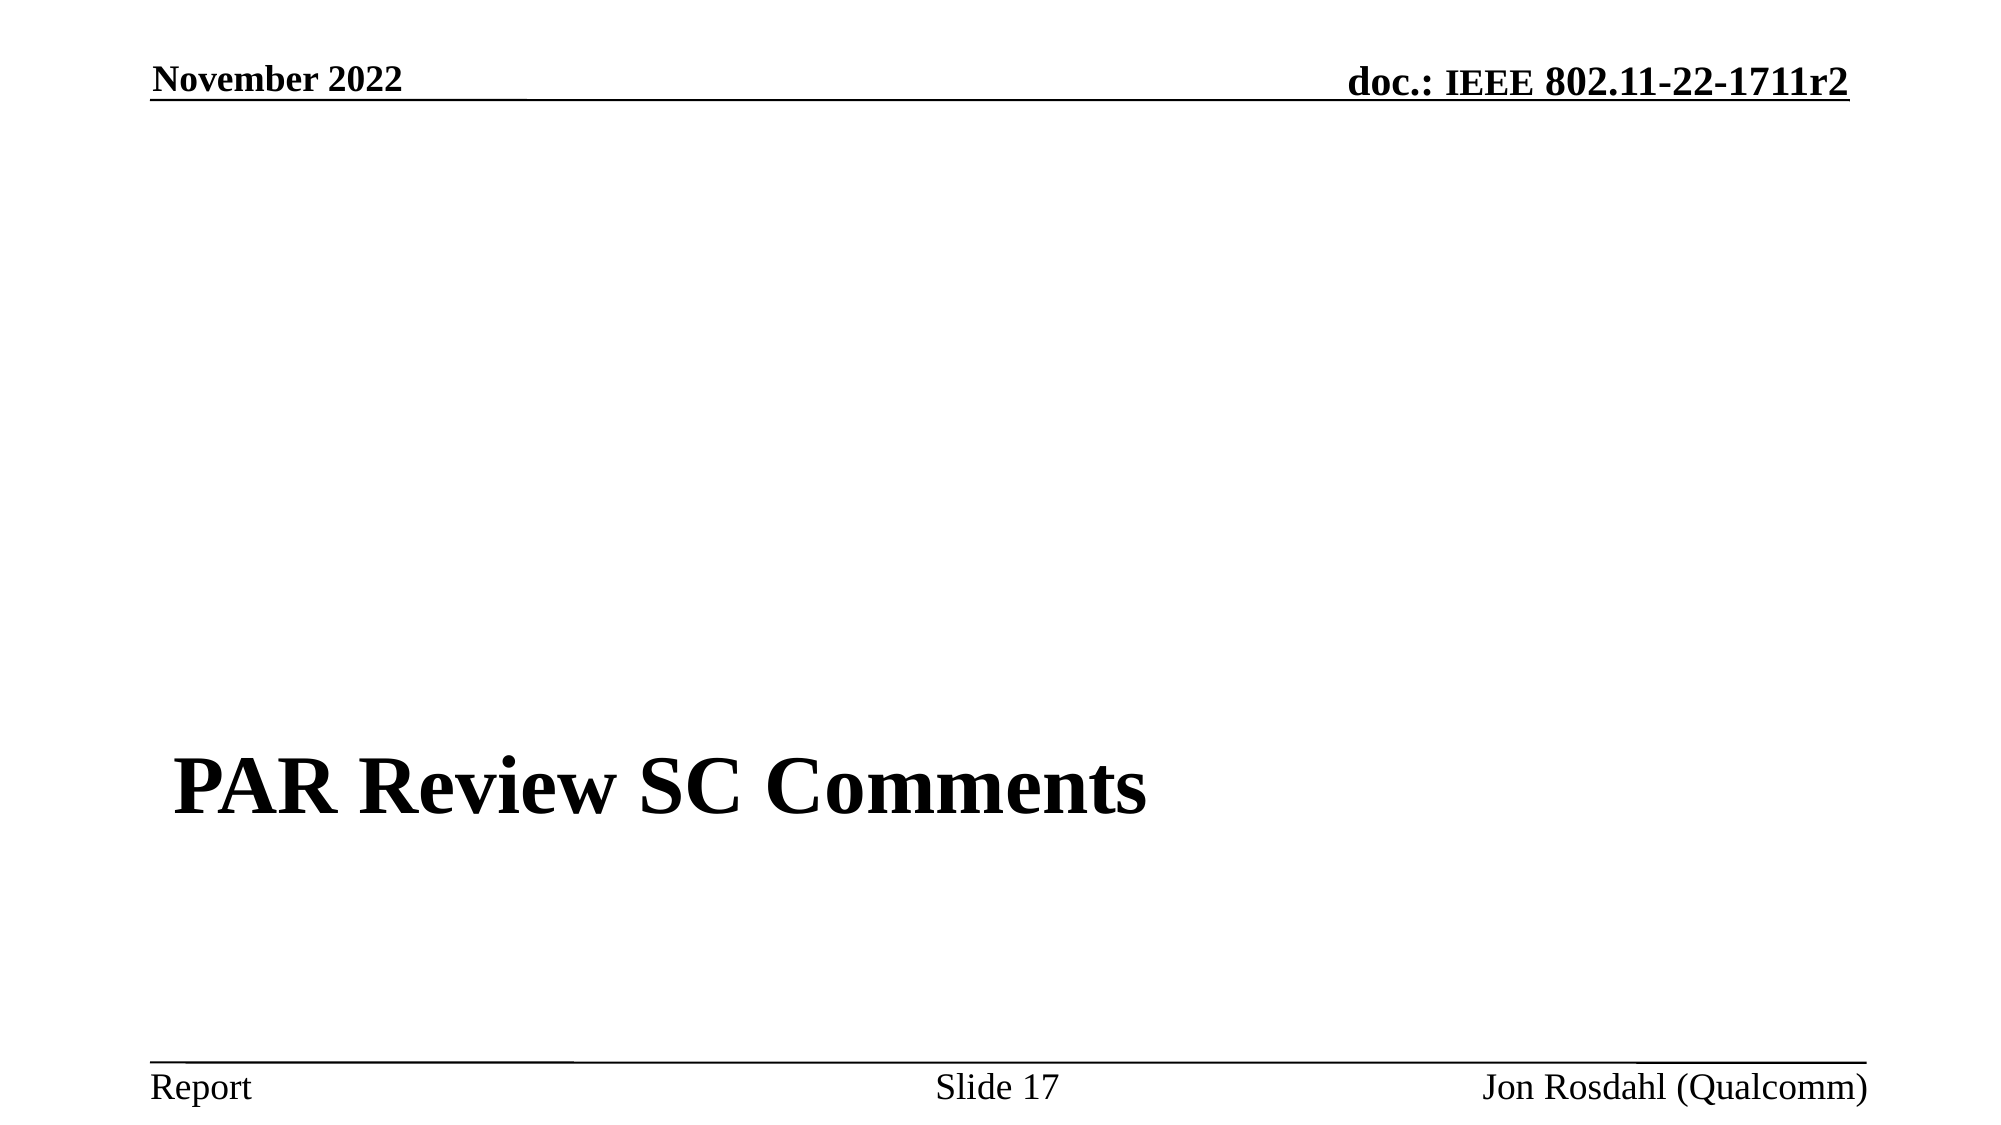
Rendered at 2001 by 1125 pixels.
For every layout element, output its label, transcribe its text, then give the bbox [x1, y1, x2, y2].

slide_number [152, 49, 434, 100]
slide_number Slide 17 [928, 1061, 1067, 1123]
title Par Review SC Comments [157, 722, 1859, 947]
footer Jon Rosdahl (Qualcomm) [1424, 1061, 1869, 1108]
